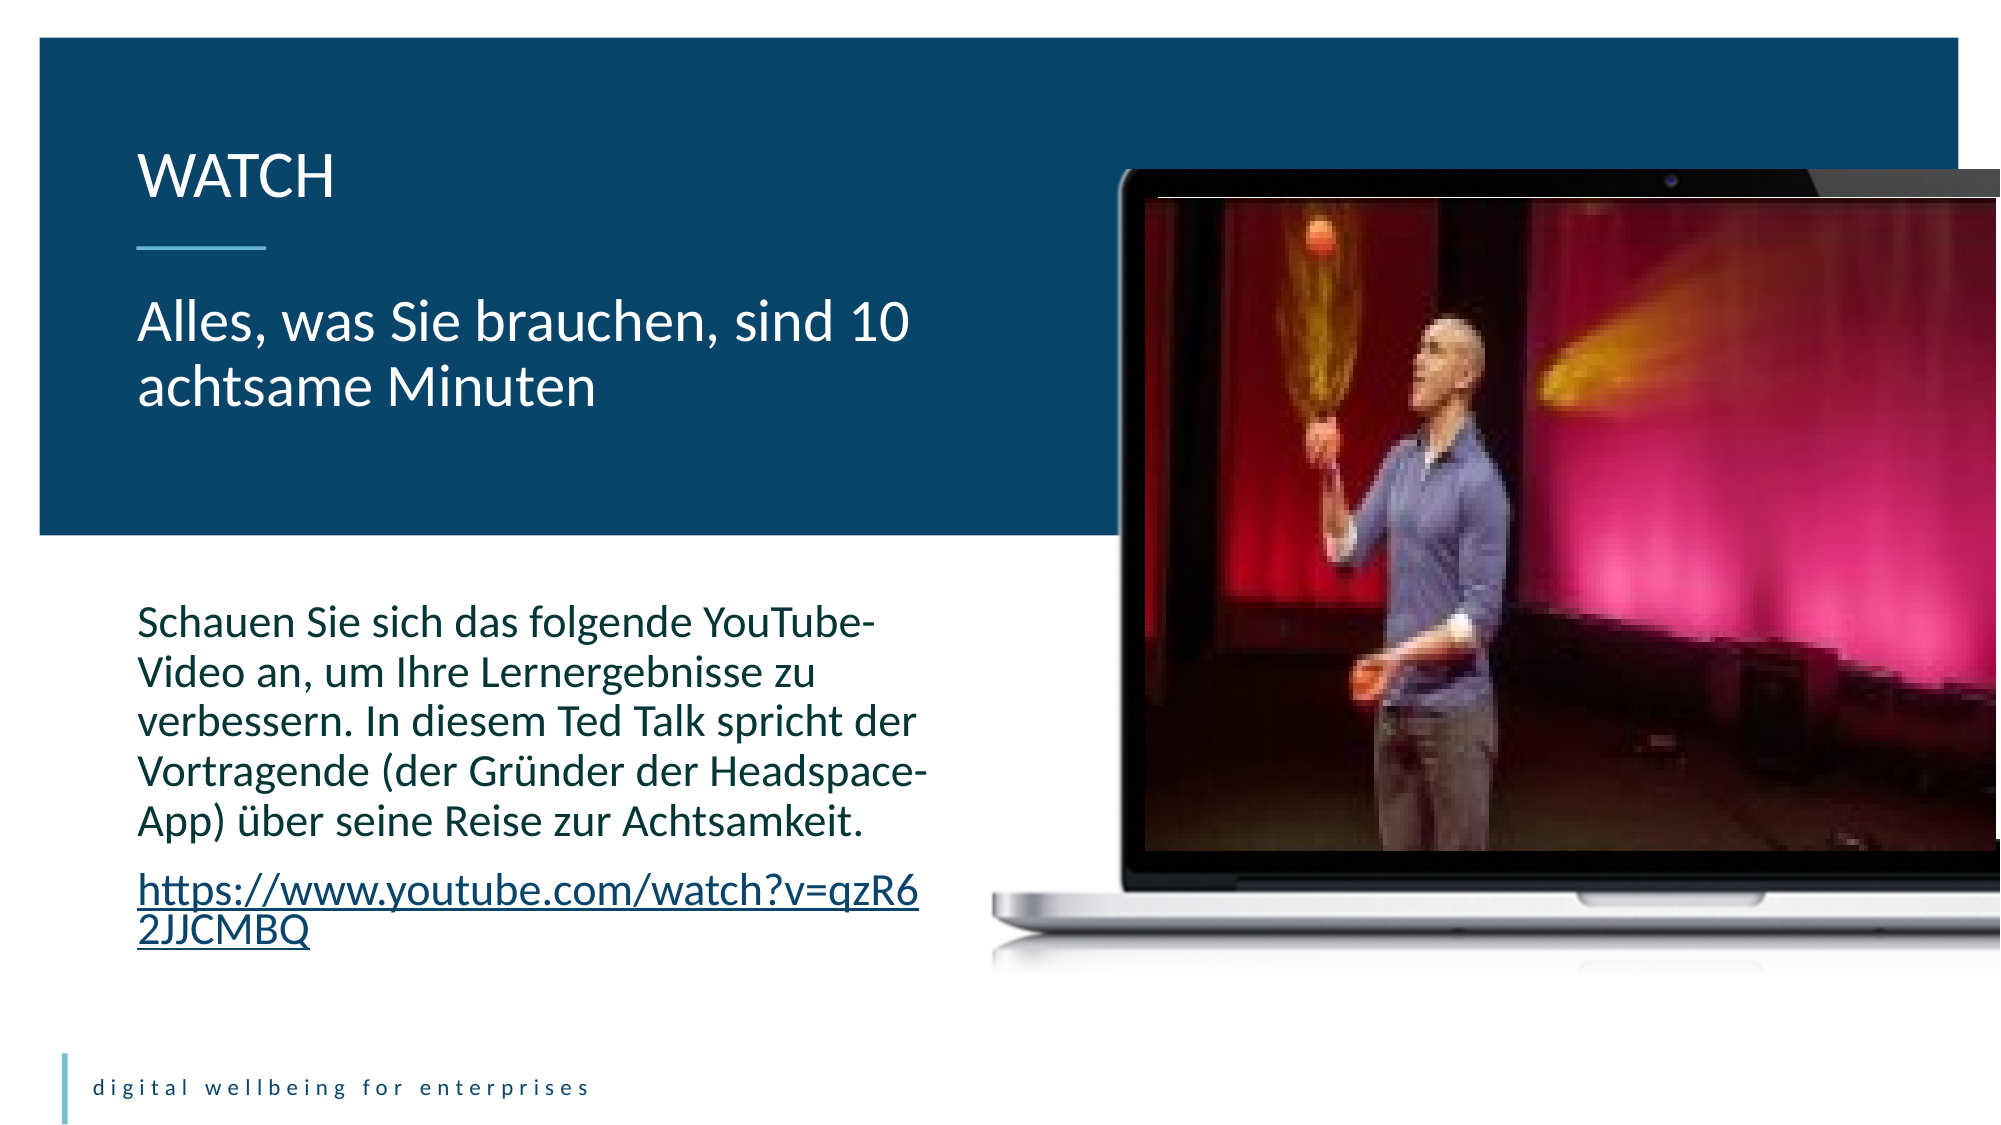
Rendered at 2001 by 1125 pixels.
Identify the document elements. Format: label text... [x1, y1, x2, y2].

picture [900, 169, 2000, 1051]
list WATCH Alles, was Sie brauchen, sind 10 achtsame Minuten [122, 132, 962, 429]
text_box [1144, 197, 1997, 852]
list Schauen Sie sich das folgende YouTube-Video an, um Ihre Lernergebnisse zu verbessern. In diesem Ted Talk spricht der Vortragende (der Gründer der Headspace-App) über seine Reise zur Achtsamkeit. https://www.youtube.com/watch?v=qzR62JJCMBQ [122, 590, 948, 957]
